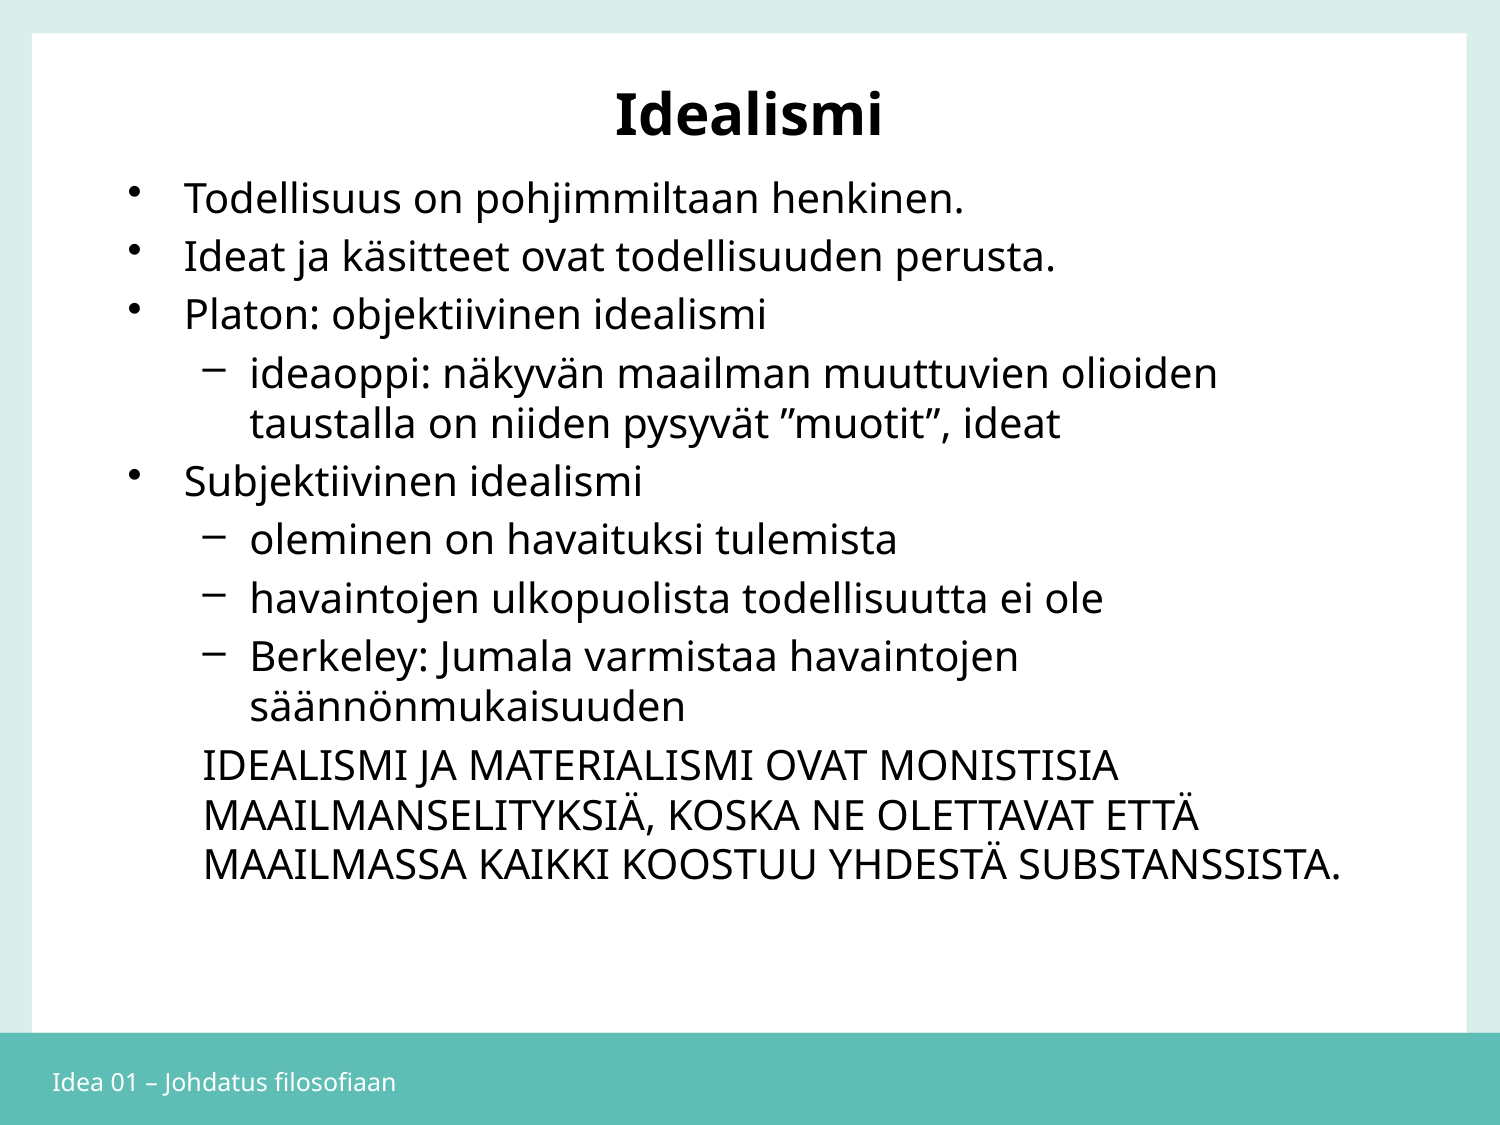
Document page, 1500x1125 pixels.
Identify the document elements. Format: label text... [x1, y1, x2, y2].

list Todellisuus on pohjimmiltaan henkinen. Ideat ja käsitteet ovat todellisuuden perusta. Platon: objektiivinen idealismi ideaoppi: näkyvän maailman muuttuvien olioiden taustalla on niiden pysyvät ”muotit”, ideat Subjektiivinen idealismi oleminen on havaituksi tulemista havaintojen ulkopuolista todellisuutta ei ole Berkeley: Jumala varmistaa havaintojen säännönmukaisuuden IDEALISMI JA MATERIALISMI OVAT MONISTISIA MAAILMANSELITYKSIÄ, KOSKA NE OLETTAVAT ETTÄ MAAILMASSA KAIKKI KOOSTUU YHDESTÄ SUBSTANSSISTA. [112, 164, 1388, 1000]
picture [0, 0, 1500, 1125]
title Idealismi [112, 37, 1388, 164]
